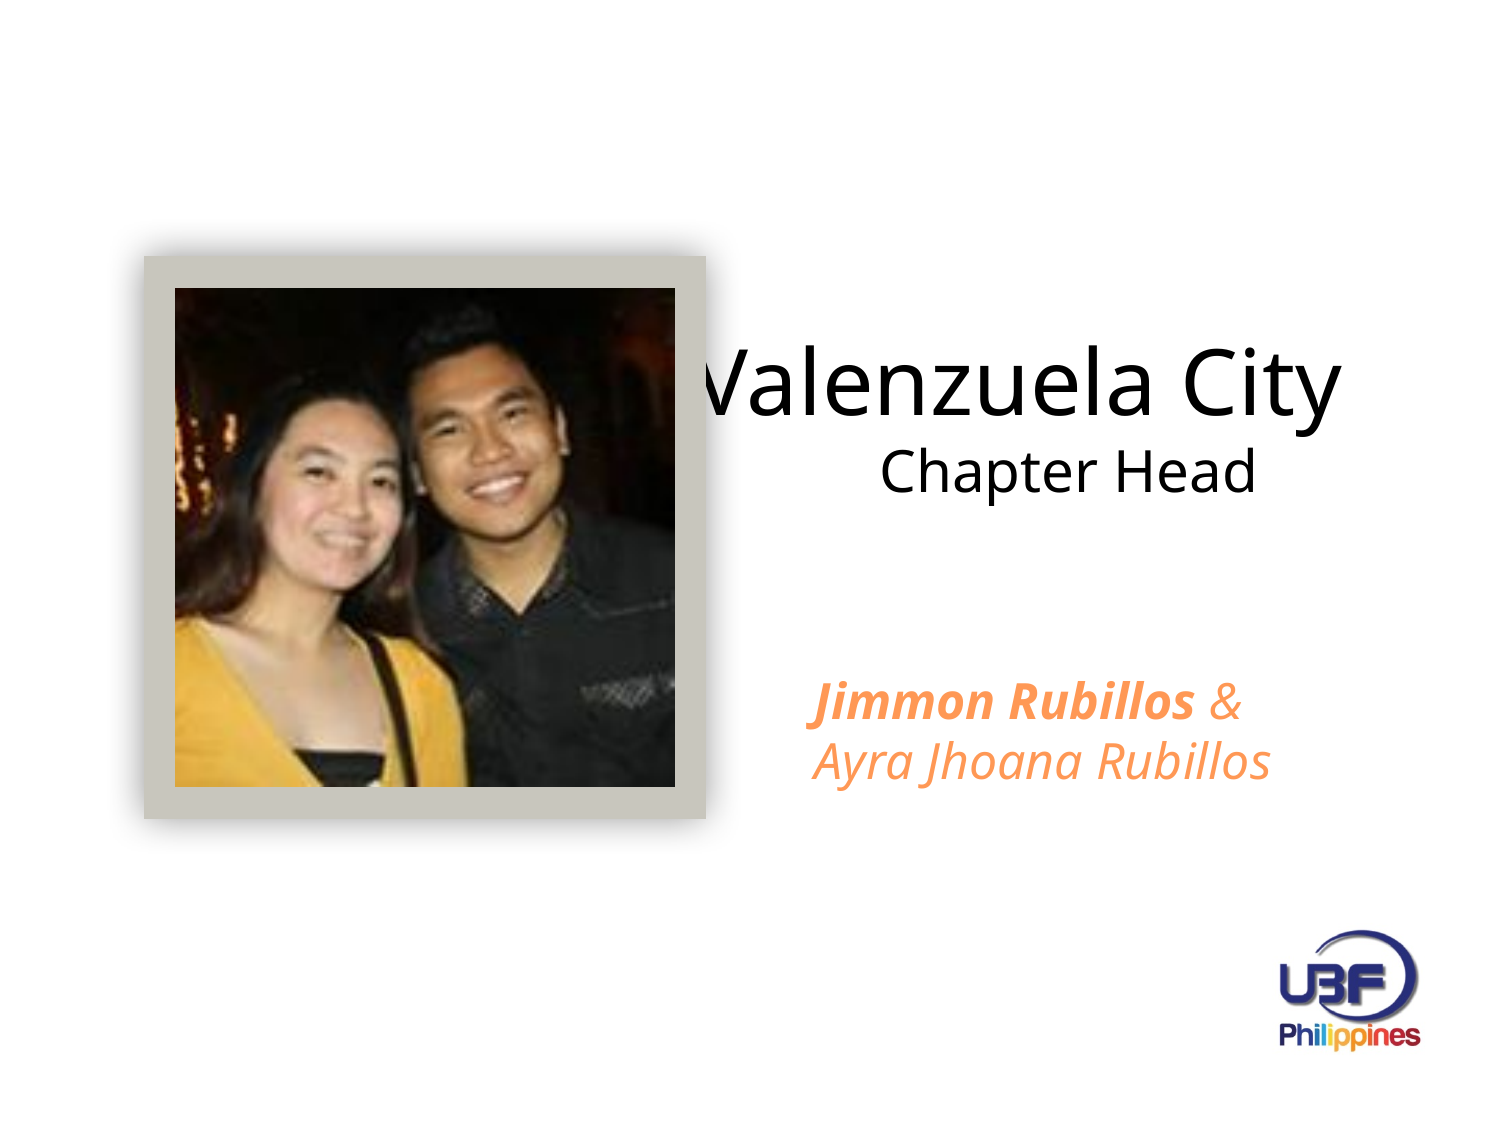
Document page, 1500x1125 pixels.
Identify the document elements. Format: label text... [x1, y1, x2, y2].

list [174, 287, 676, 788]
text_box Jimmon Rubillos & Ayra Jhoana Rubillos [800, 662, 1363, 798]
title Valenzuela City Chapter Head [675, 212, 1463, 615]
picture [1249, 912, 1442, 1057]
